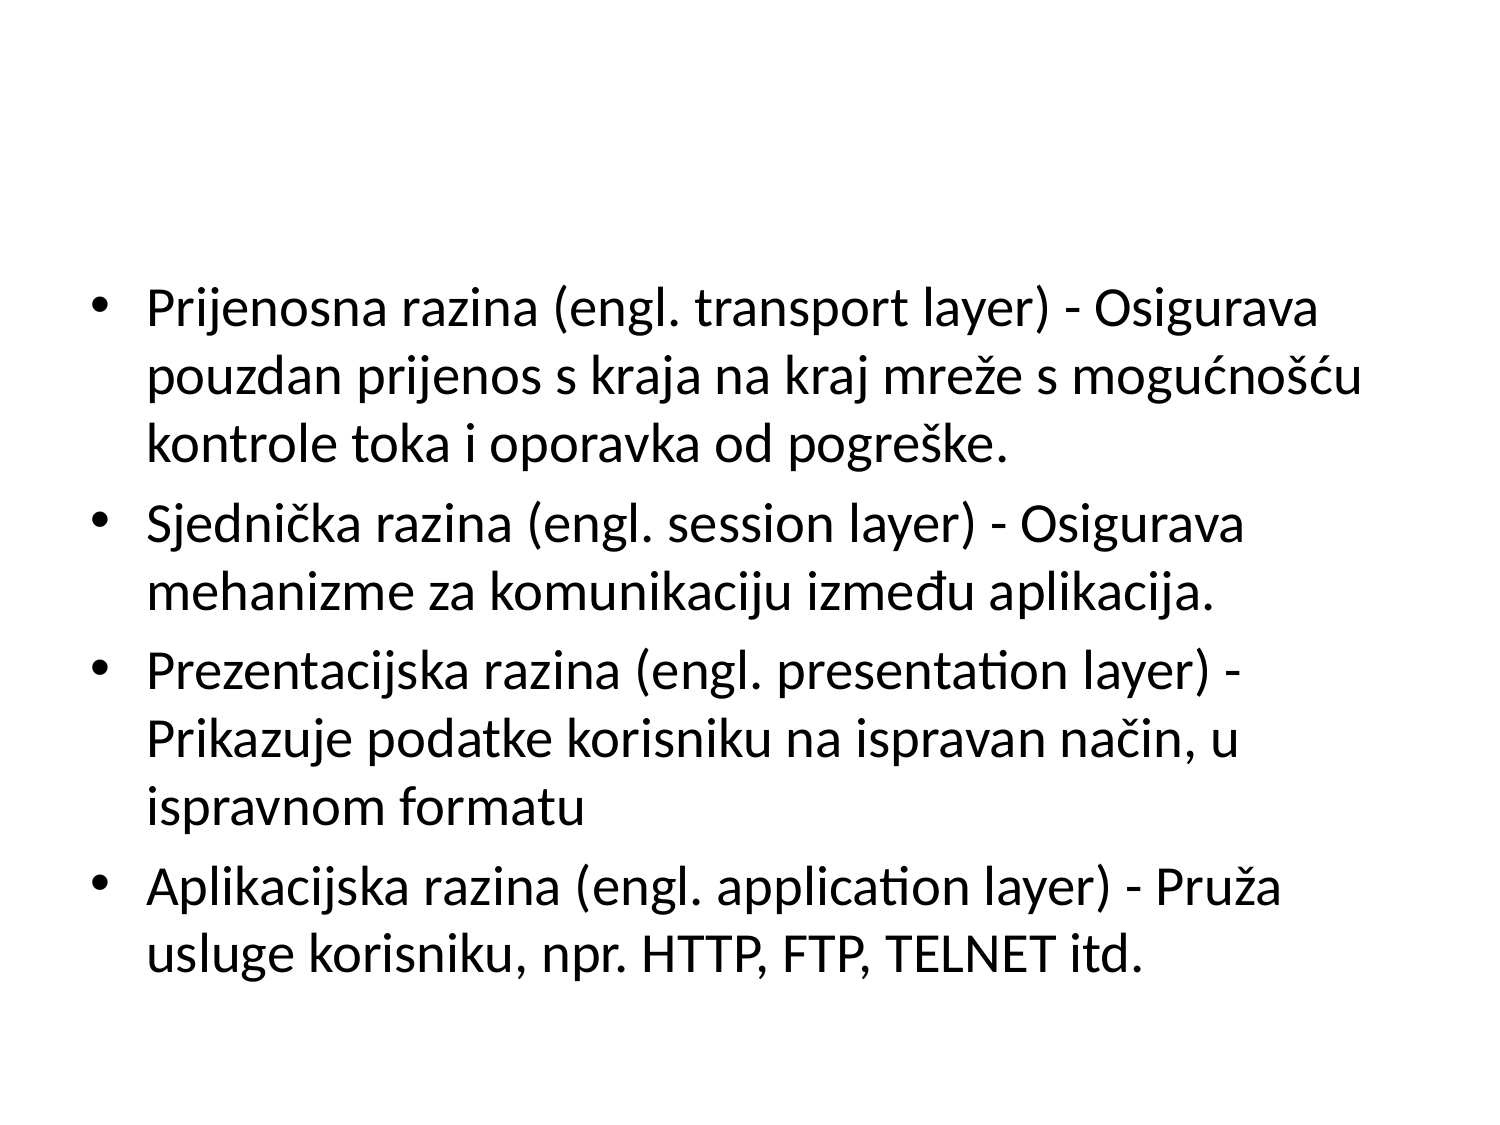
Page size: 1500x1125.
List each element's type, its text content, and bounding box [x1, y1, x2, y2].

list Prijenosna razina (engl. transport layer) - Osigurava pouzdan prijenos s kraja na kraj mreže s mogućnošću kontrole toka i oporavka od pogreške. Sjednička razina (engl. session layer) - Osigurava mehanizme za komunikaciju između aplikacija. Prezentacijska razina (engl. presentation layer) - Prikazuje podatke korisniku na ispravan način, u ispravnom formatu Aplikacijska razina (engl. application layer) - Pruža usluge korisniku, npr. HTTP, FTP, TELNET itd. [75, 262, 1425, 1005]
